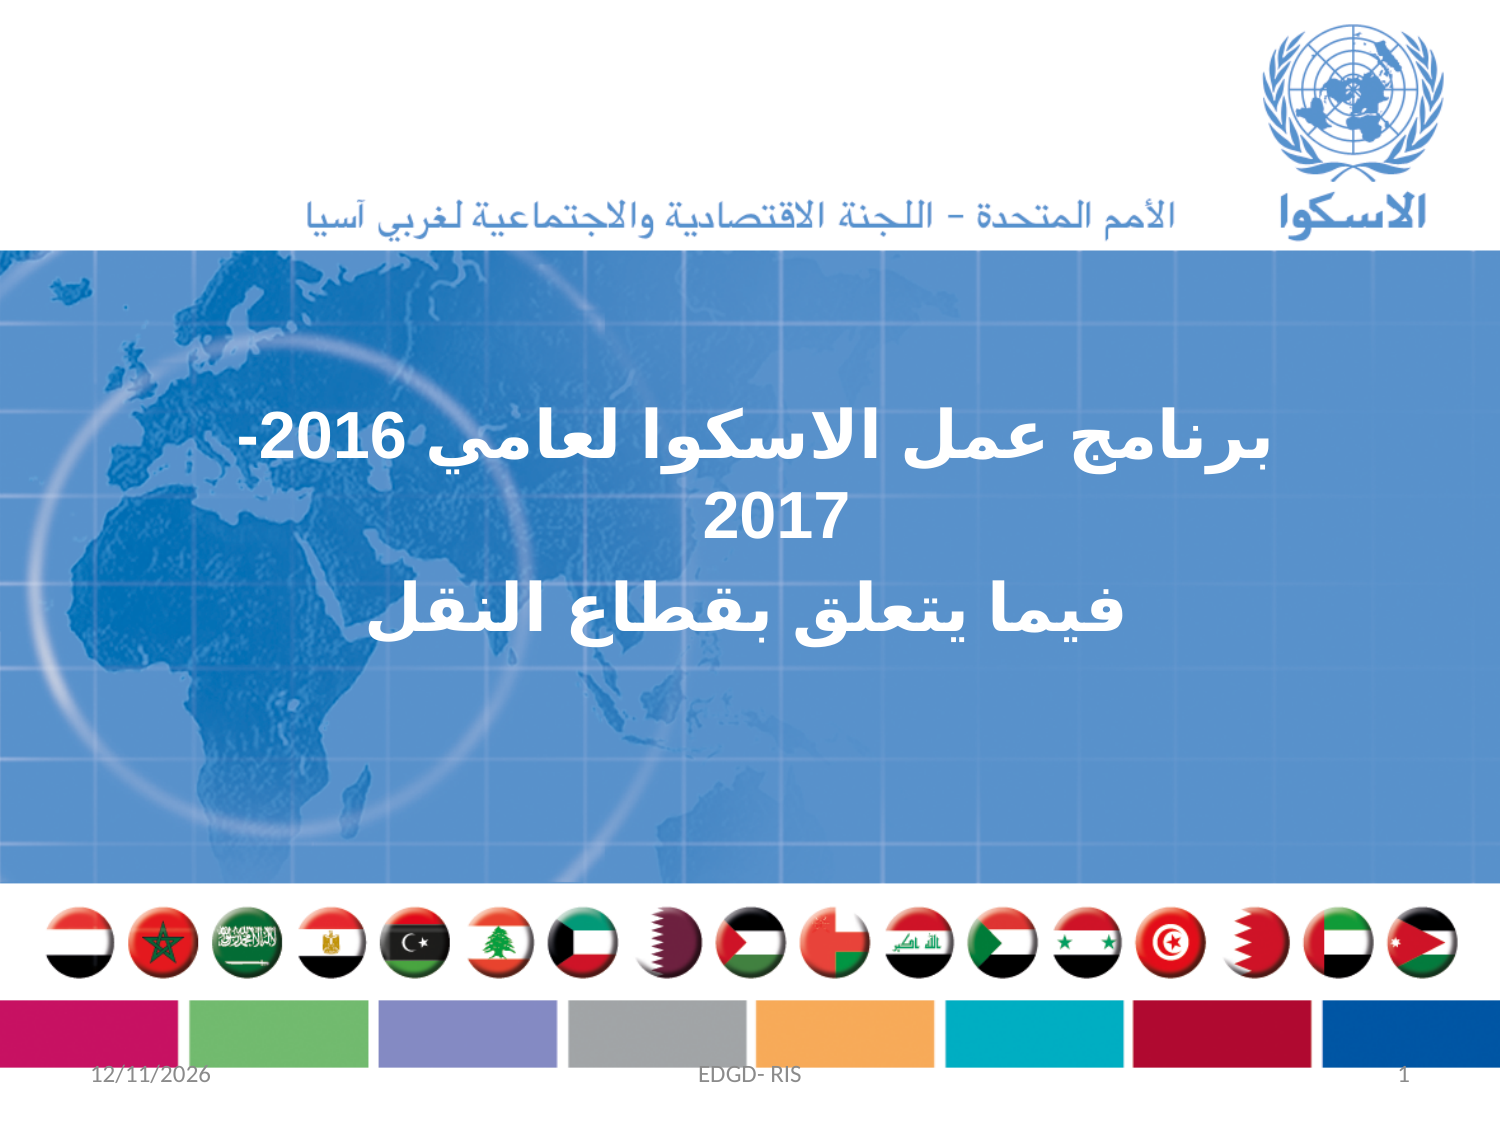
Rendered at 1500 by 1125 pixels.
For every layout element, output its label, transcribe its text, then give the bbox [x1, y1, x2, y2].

picture [0, 0, 1500, 1125]
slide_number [75, 1042, 425, 1103]
footer EDGD- RIS [512, 1042, 988, 1103]
slide_number 1 [1074, 1042, 1425, 1103]
list برنامج عمل الاسكوا لعامي 2016-2017 فيما يتعلق بقطاع النقل [194, 290, 1318, 622]
